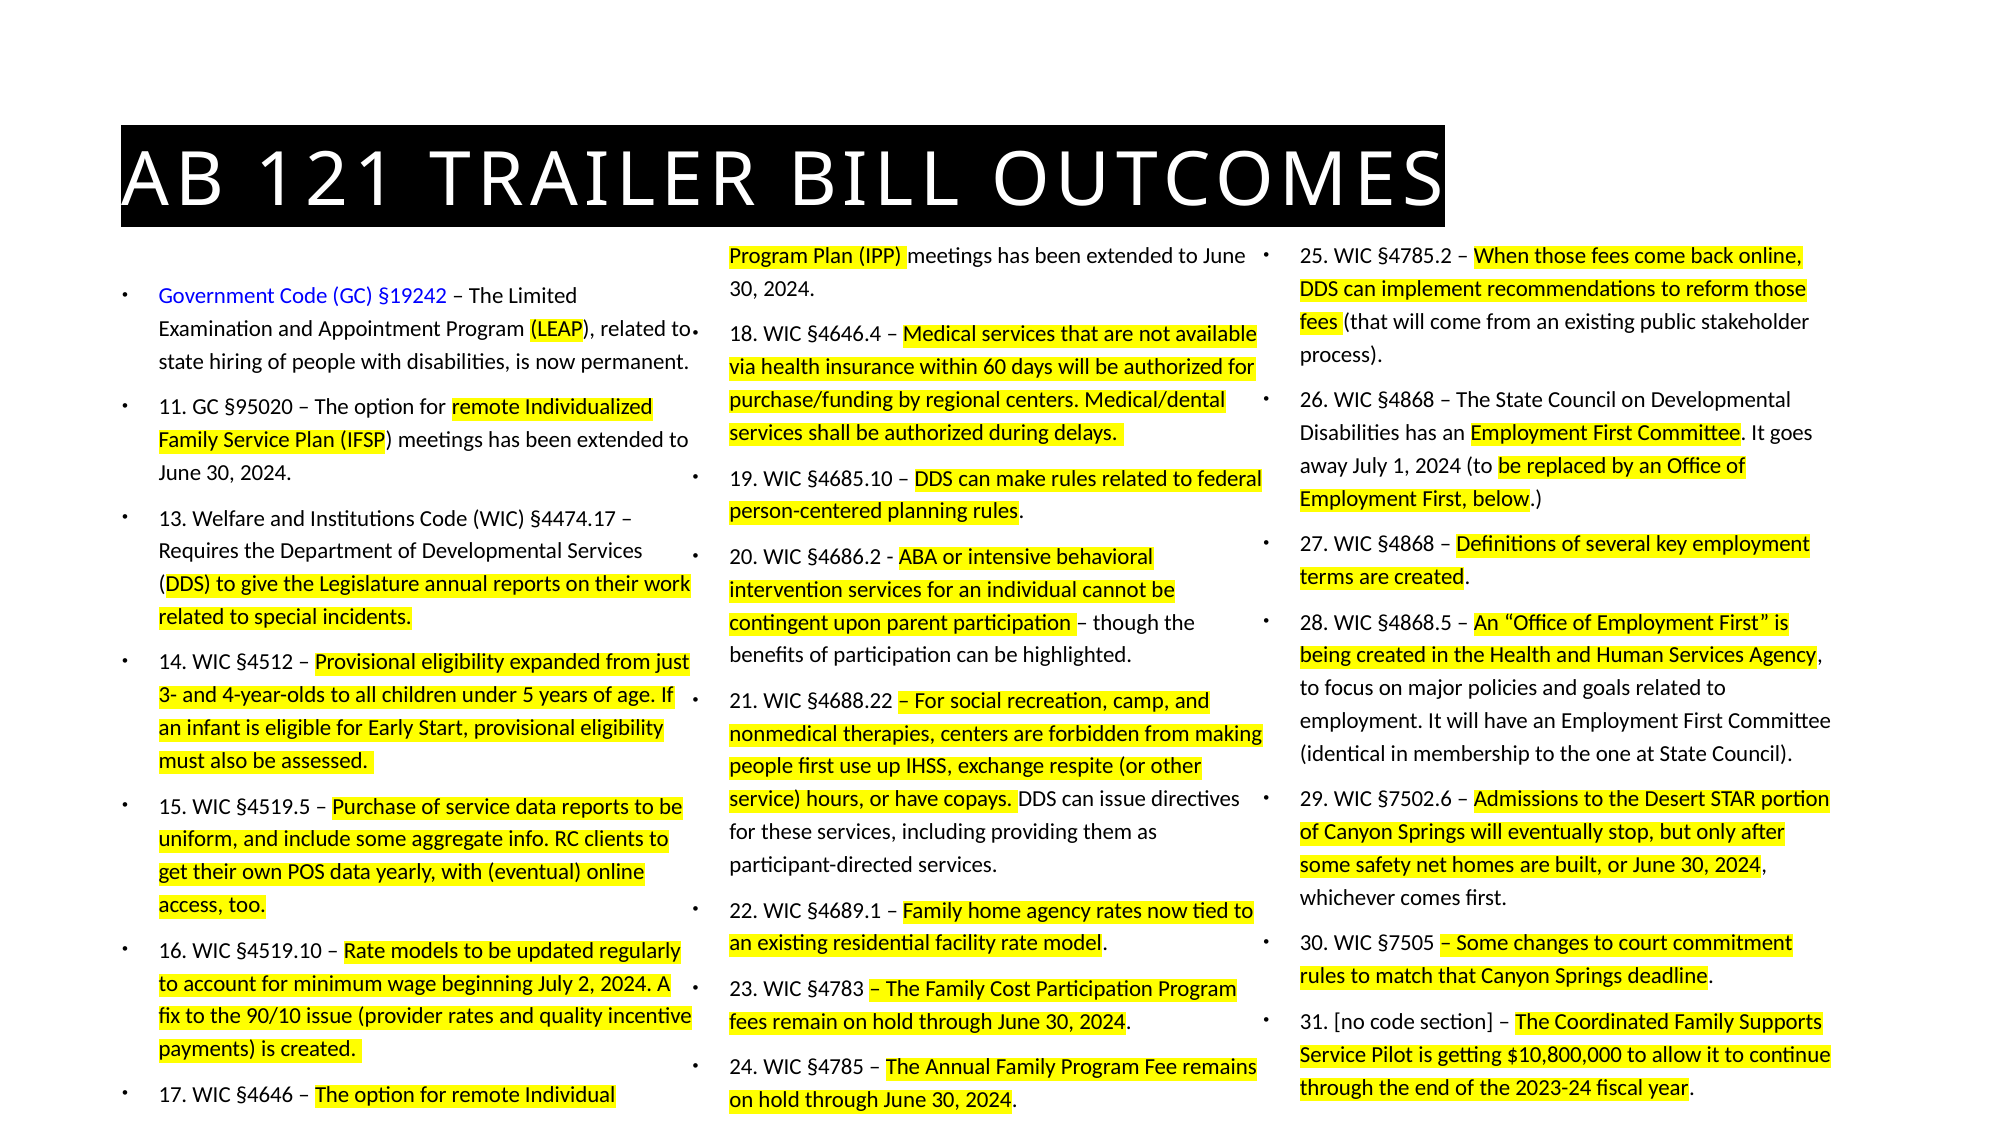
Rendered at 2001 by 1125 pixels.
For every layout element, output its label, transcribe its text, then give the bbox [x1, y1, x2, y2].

list Government Code (GC) §19242 – The Limited Examination and Appointment Program (LEAP), related to state hiring of people with disabilities, is now permanent. 11. GC §95020 – The option for remote Individualized Family Service Plan (IFSP) meetings has been extended to June 30, 2024. 13. Welfare and Institutions Code (WIC) §4474.17 – Requires the Department of Developmental Services (DDS) to give the Legislature annual reports on their work related to special incidents. 14. WIC §4512 – Provisional eligibility expanded from just 3- and 4-year-olds to all children under 5 years of age. If an infant is eligible for Early Start, provisional eligibility must also be assessed. 15. WIC §4519.5 – Purchase of service data reports to be uniform, and include some aggregate info. RC clients to get their own POS data yearly, with (eventual) online access, too. 16. WIC §4519.10 – Rate models to be updated regularly to account for minimum wage beginning July 2, 2024. A fix to the 90/10 issue (provider rates and quality incentive payments) is created. 17. WIC §4646 – The option for remote Individual Program Plan (IPP) meetings has been extended to June 30, 2024. 18. WIC §4646.4 – Medical services that are not available via health insurance within 60 days will be authorized for purchase/funding by regional centers. Medical/dental services shall be authorized during delays. 19. WIC §4685.10 – DDS can make rules related to federal person-centered planning rules. 20. WIC §4686.2 - ABA or intensive behavioral intervention services for an individual cannot be contingent upon parent participation – though the benefits of participation can be highlighted. 21. WIC §4688.22 – For social recreation, camp, and nonmedical therapies, centers are forbidden from making people first use up IHSS, exchange respite (or other service) hours, or have copays. DDS can issue directives for these services, including providing them as participant-directed services. 22. WIC §4689.1 – Family home agency rates now tied to an existing residential facility rate model. 23. WIC §4783 – The Family Cost Participation Program fees remain on hold through June 30, 2024. 24. WIC §4785 – The Annual Family Program Fee remains on hold through June 30, 2024. 25. WIC §4785.2 – When those fees come back online, DDS can implement recommendations to reform those fees (that will come from an existing public stakeholder process). 26. WIC §4868 – The State Council on Developmental Disabilities has an Employment First Committee. It goes away July 1, 2024 (to be replaced by an Office of Employment First, below.) 27. WIC §4868 – Definitions of several key employment terms are created. 28. WIC §4868.5 – An “Office of Employment First” is being created in the Health and Human Services Agency, to focus on major policies and goals related to employment. It will have an Employment First Committee (identical in membership to the one at State Council). 29. WIC §7502.6 – Admissions to the Desert STAR portion of Canyon Springs will eventually stop, but only after some safety net homes are built, or June 30, 2024, whichever comes first. 30. WIC §7505 – Some changes to court commitment rules to match that Canyon Springs deadline. 31. [no code section] – The Coordinated Family Supports Service Pilot is getting $10,800,000 to allow it to continue through the end of the 2023-24 fiscal year. [107, 227, 1850, 1125]
title AB 121 trailer bill outcomes [106, 39, 1850, 228]
